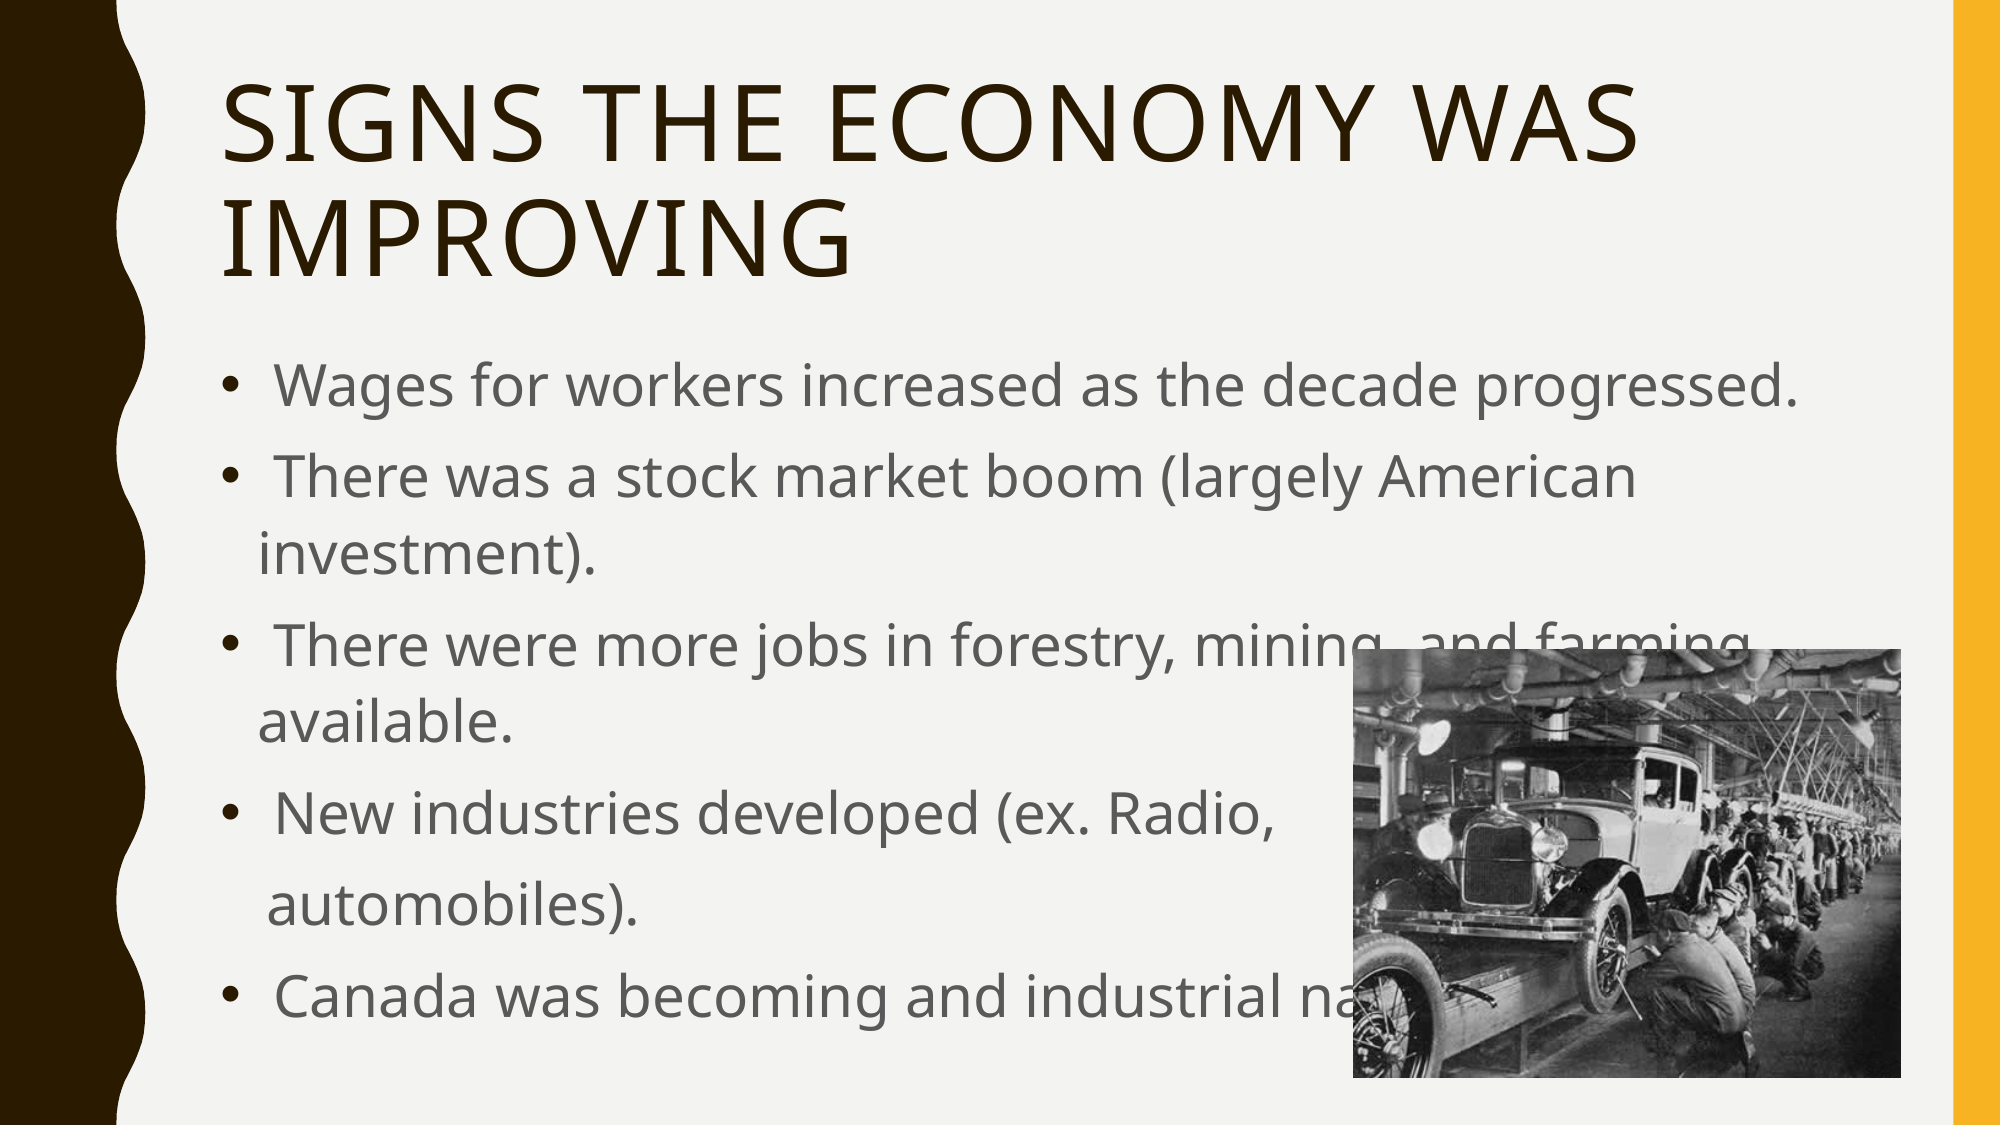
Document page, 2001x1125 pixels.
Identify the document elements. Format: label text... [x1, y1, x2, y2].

title Signs the economy was improving [205, 62, 1875, 308]
list Wages for workers increased as the decade progressed. There was a stock market boom (largely American investment). There were more jobs in forestry, mining, and farming available. New industries developed (ex. Radio, automobiles). Canada was becoming and industrial nation. [205, 333, 1875, 1101]
picture [1353, 649, 1901, 1078]
